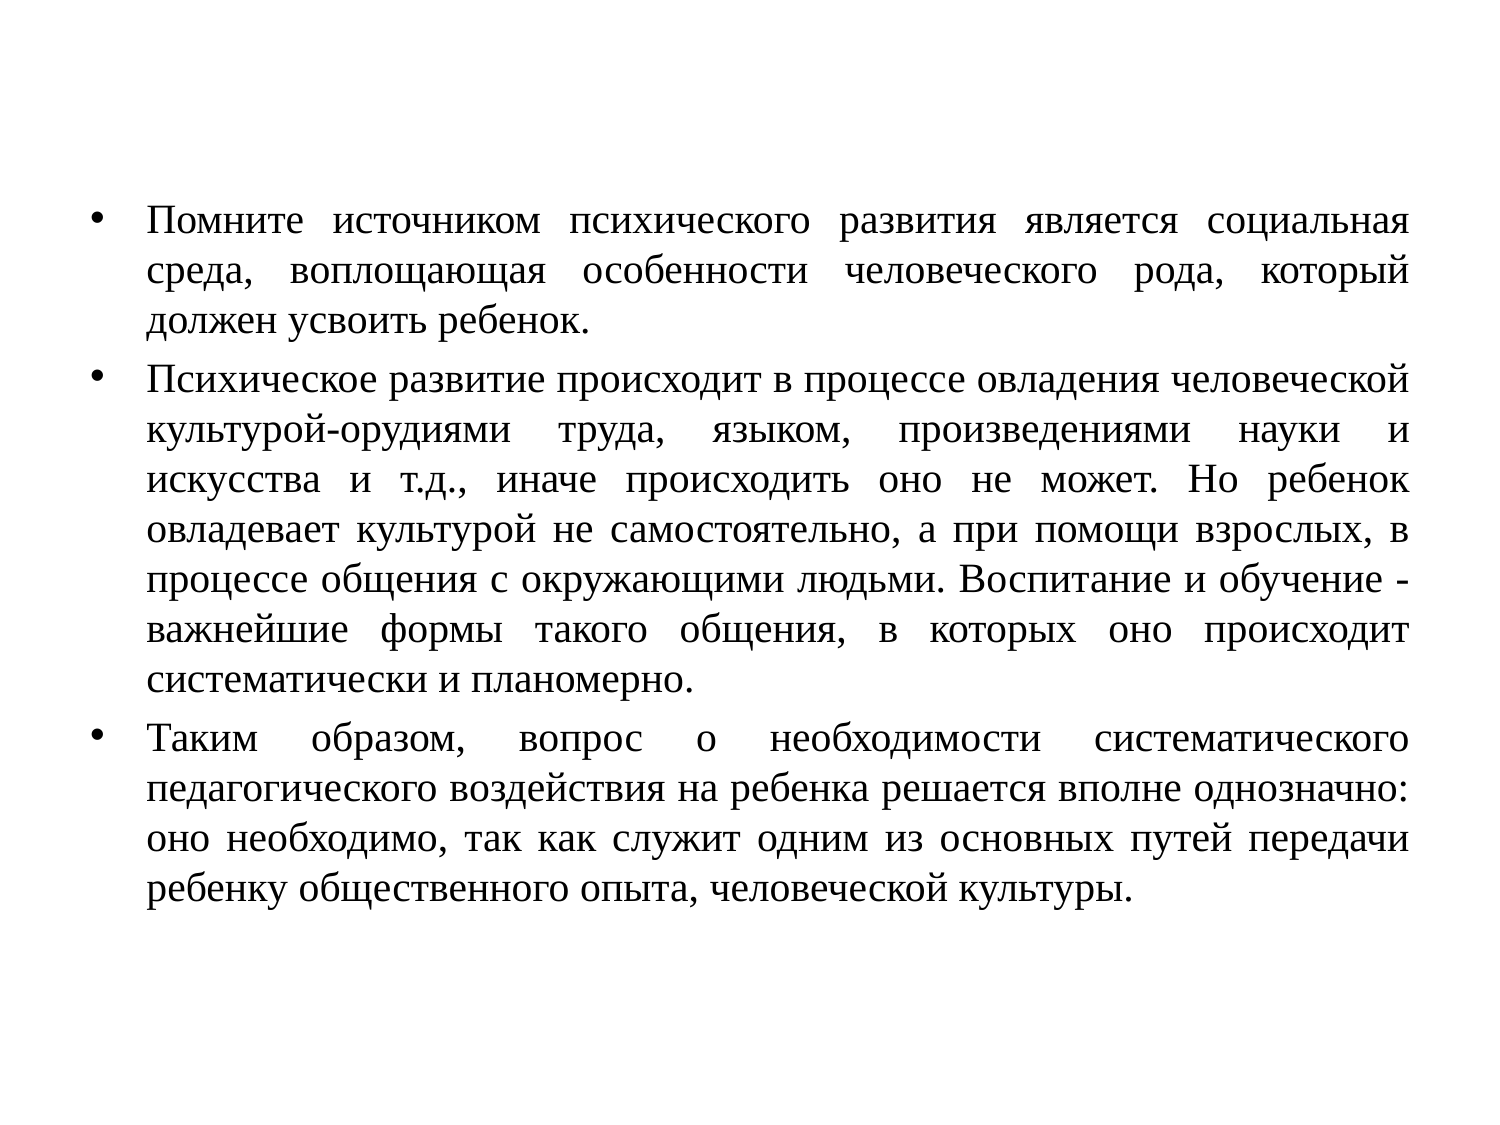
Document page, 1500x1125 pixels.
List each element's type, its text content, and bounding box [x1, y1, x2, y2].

list Помните источником психического развития является социальная среда, воплощающая особенности человеческого рода, который должен усвоить ребенок. Психическое развитие происходит в процессе овладения человеческой культурой-орудиями труда, языком, произведениями науки и искусства и т.д., иначе происходить оно не может. Но ребенок овладевает культурой не самостоятельно, а при помощи взрослых, в процессе общения с окружающими людьми. Воспитание и обучение - важнейшие формы такого общения, в которых оно происходит систематически и планомерно. Таким образом, вопрос о необходимости систематического педагогического воздействия на ребенка решается вполне однозначно: оно необходимо, так как служит одним из основных путей передачи ребенку общественного опыта, человеческой культуры. [75, 184, 1425, 1005]
